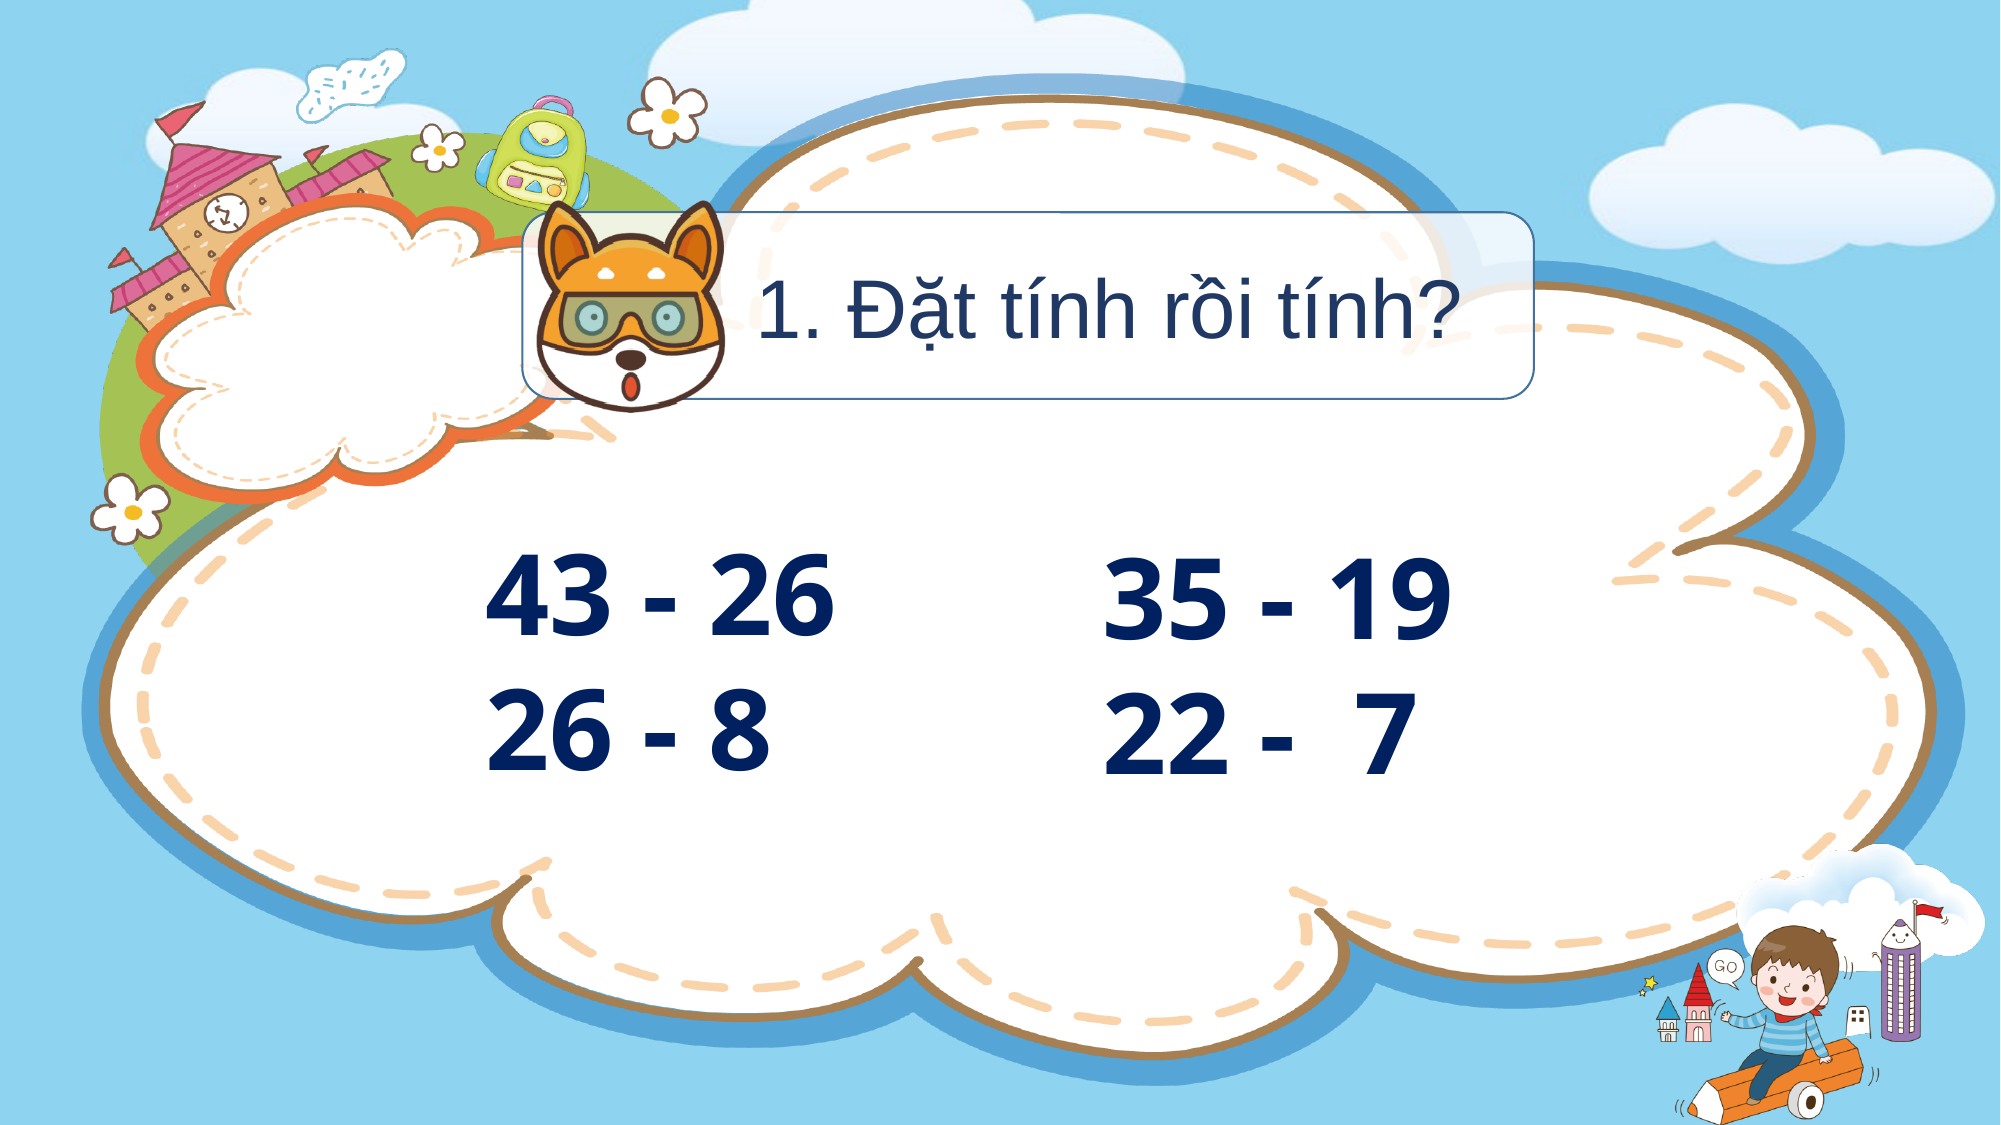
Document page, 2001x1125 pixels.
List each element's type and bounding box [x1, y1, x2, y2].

picture [0, 0, 2001, 1125]
text_box [522, 190, 1534, 430]
